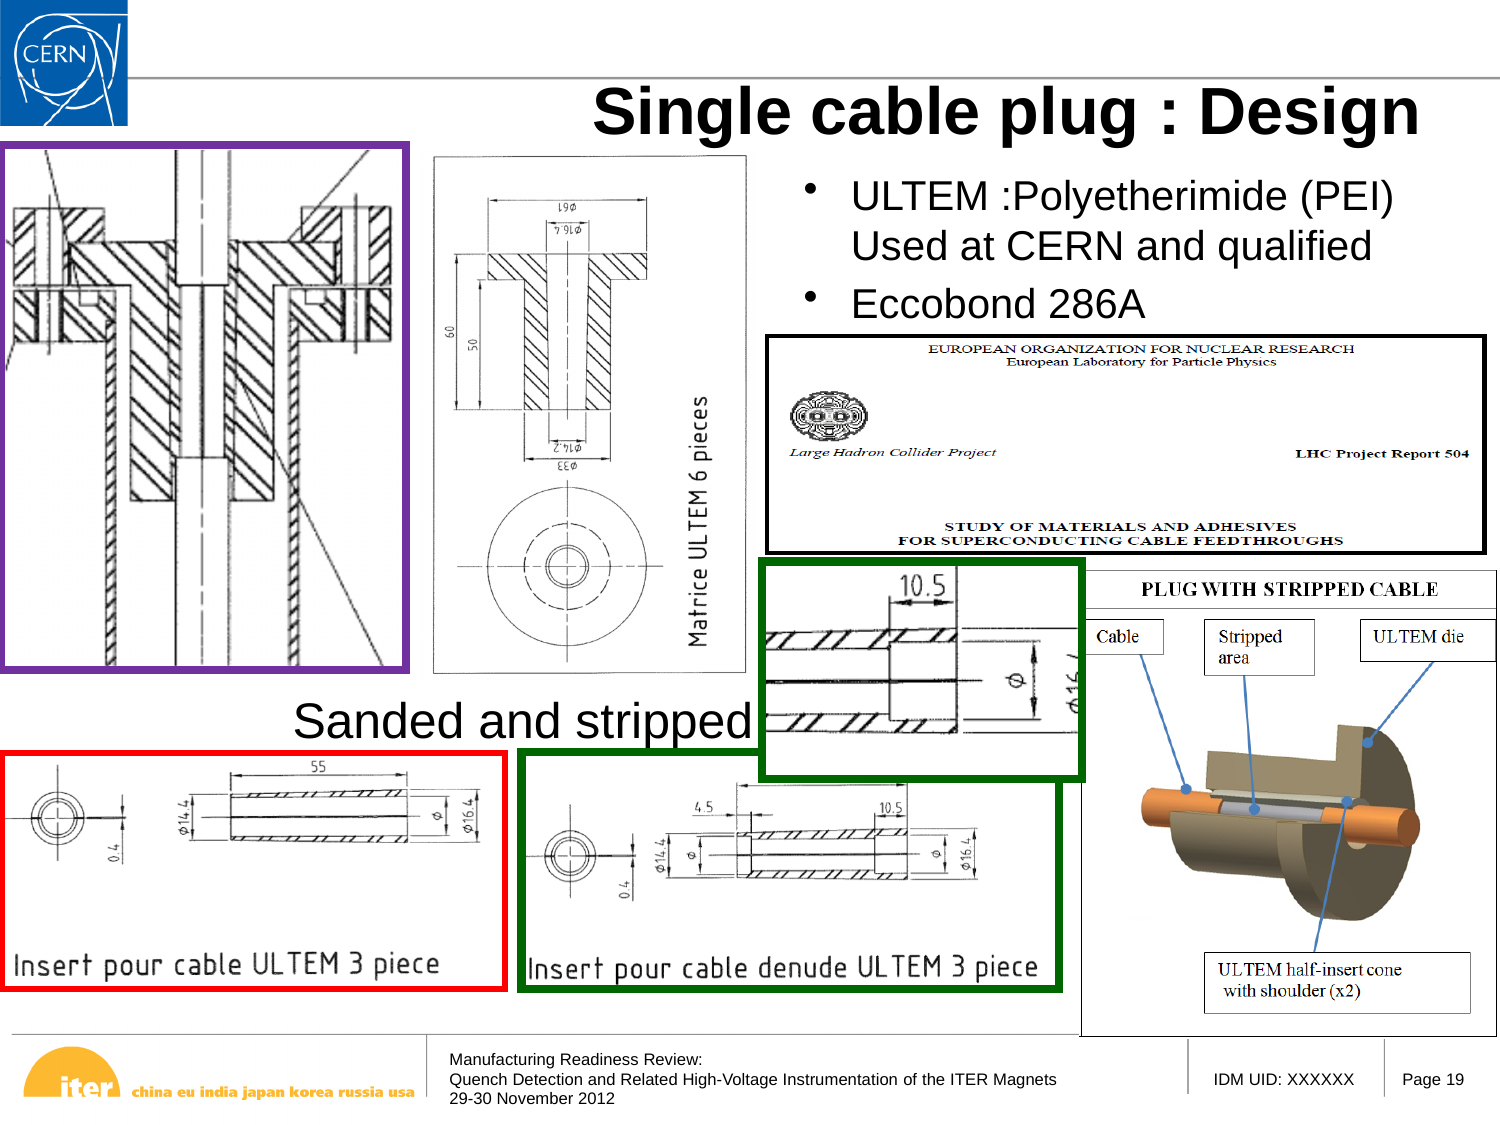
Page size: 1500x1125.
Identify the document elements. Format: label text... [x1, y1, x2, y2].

picture [418, 148, 755, 681]
picture [4, 148, 402, 666]
list Sanded and stripped [277, 680, 758, 770]
picture [768, 337, 1483, 551]
text_box ULTEM :Polyetherimide (PEI) Used at CERN and qualified Eccobond 286A [788, 160, 1458, 334]
picture [0, 565, 1500, 1125]
title Single cable plug : Design [514, 66, 1500, 149]
picture [4, 755, 503, 987]
